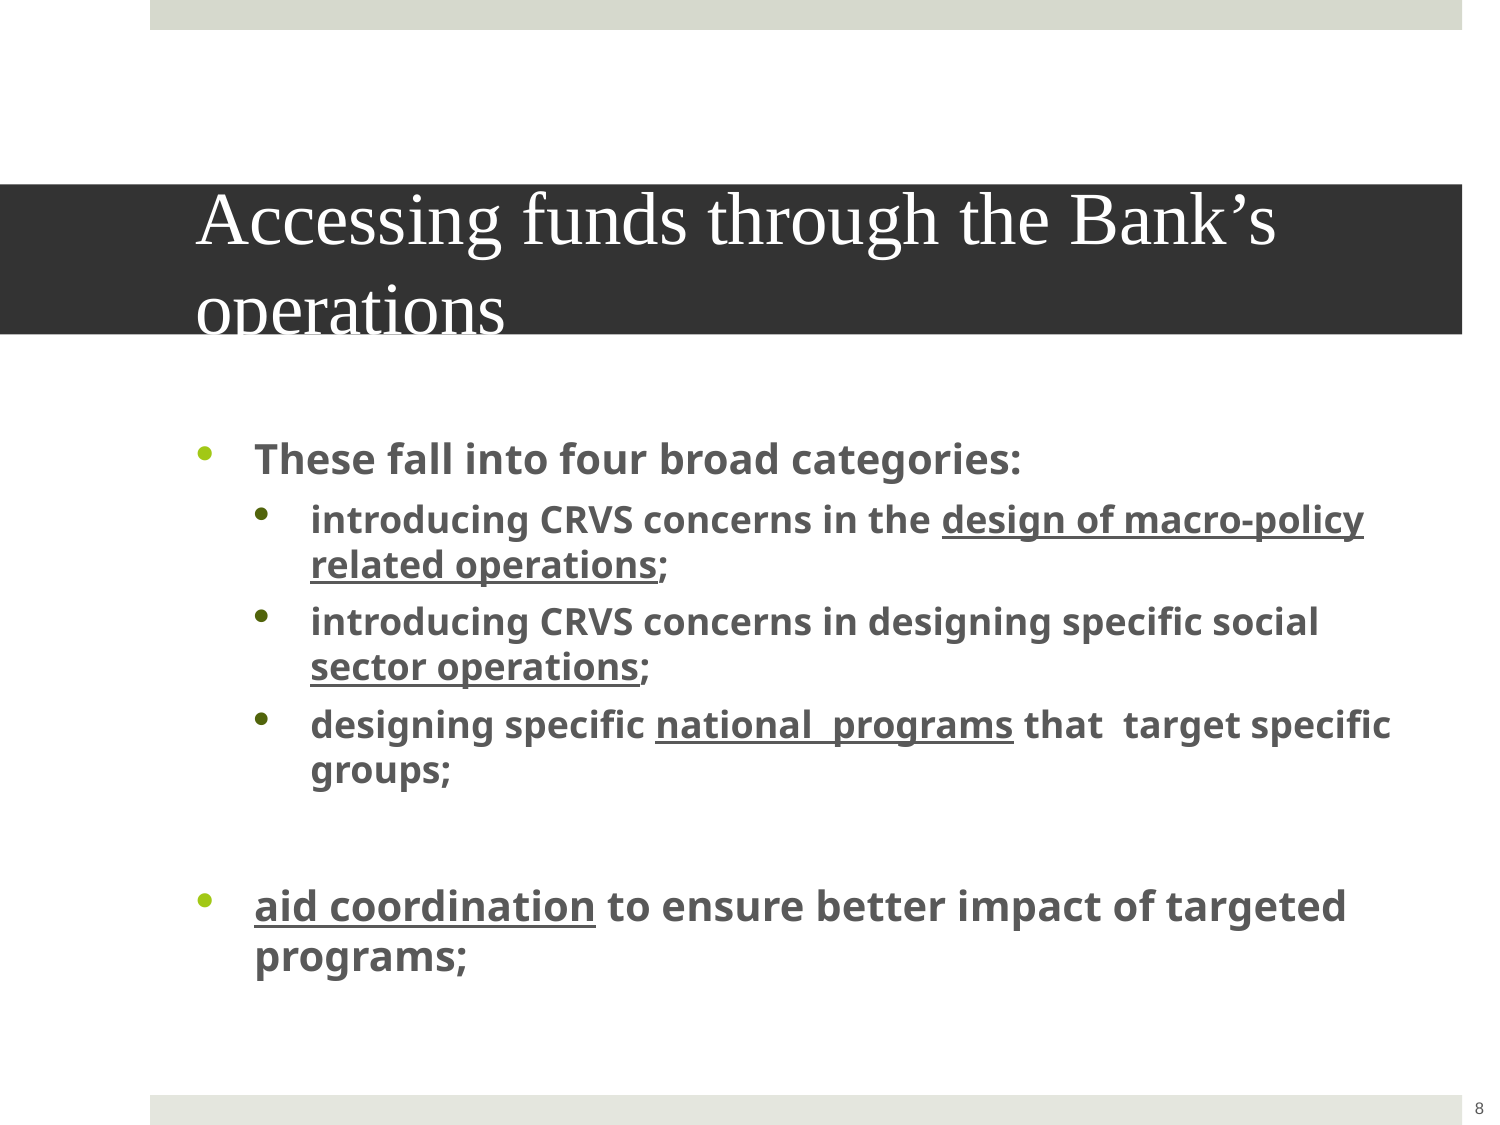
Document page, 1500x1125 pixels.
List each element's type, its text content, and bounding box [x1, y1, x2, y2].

title Accessing funds through the Bank’s operations [0, 184, 1463, 335]
list These fall into four broad categories: introducing CRVS concerns in the design of macro-policy related operations; introducing CRVS concerns in designing specific social sector operations; designing specific national programs that target specific groups; aid coordination to ensure better impact of targeted programs; [182, 425, 1432, 1028]
slide_number 8 [1441, 1077, 1500, 1125]
